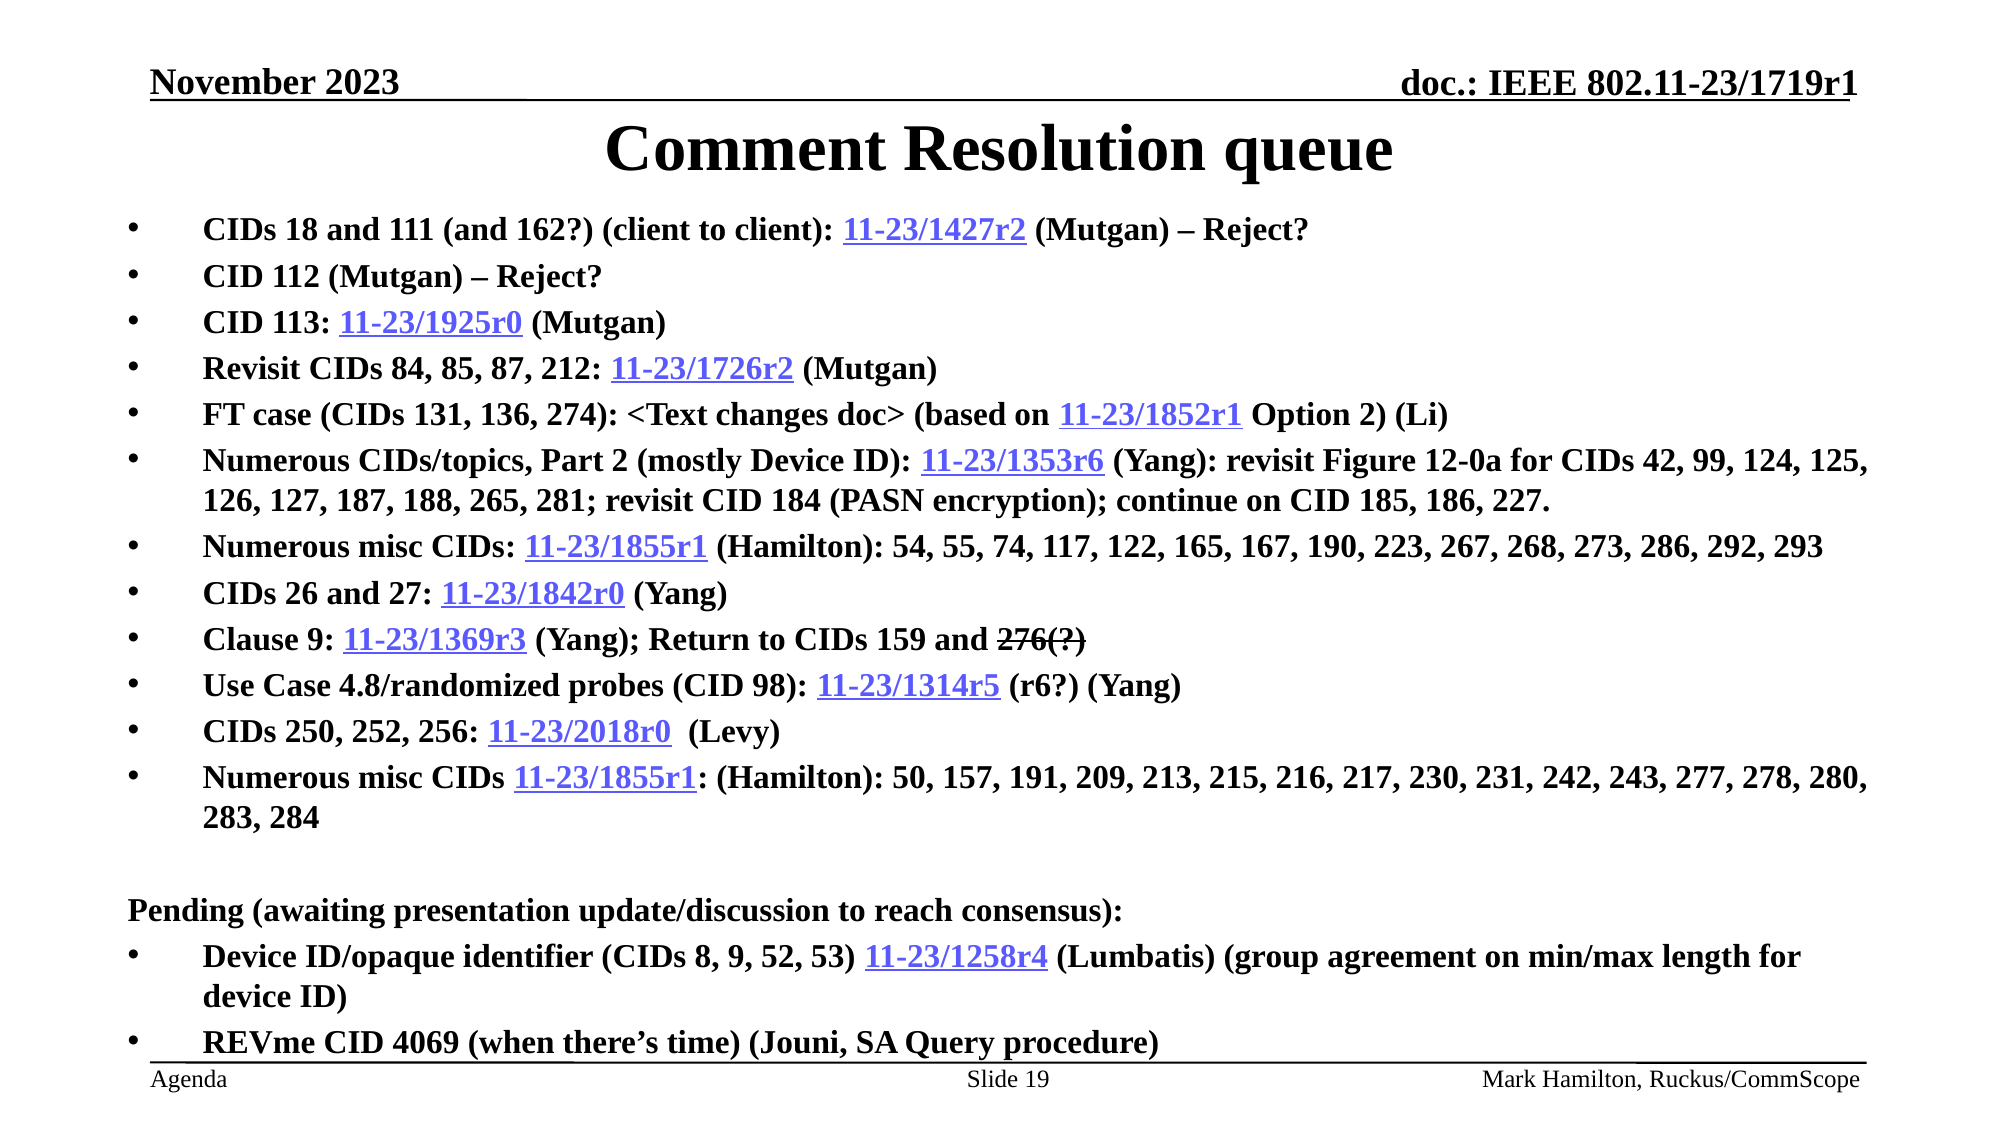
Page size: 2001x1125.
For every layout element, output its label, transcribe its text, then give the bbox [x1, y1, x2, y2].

list CIDs 18 and 111 (and 162?) (client to client): 11-23/1427r2 (Mutgan) – Reject? CID 112 (Mutgan) – Reject? CID 113: 11-23/1925r0 (Mutgan) Revisit CIDs 84, 85, 87, 212: 11-23/1726r2 (Mutgan) FT case (CIDs 131, 136, 274): <Text changes doc> (based on 11-23/1852r1 Option 2) (Li) Numerous CIDs/topics, Part 2 (mostly Device ID): 11-23/1353r6 (Yang): revisit Figure 12-0a for CIDs 42, 99, 124, 125, 126, 127, 187, 188, 265, 281; revisit CID 184 (PASN encryption); continue on CID 185, 186, 227. Numerous misc CIDs: 11-23/1855r1 (Hamilton): 54, 55, 74, 117, 122, 165, 167, 190, 223, 267, 268, 273, 286, 292, 293 CIDs 26 and 27: 11-23/1842r0 (Yang) Clause 9: 11-23/1369r3 (Yang); Return to CIDs 159 and 276(?) Use Case 4.8/randomized probes (CID 98): 11-23/1314r5 (r6?) (Yang) CIDs 250, 252, 256: 11-23/2018r0 (Levy) Numerous misc CIDs 11-23/1855r1: (Hamilton): 50, 157, 191, 209, 213, 215, 216, 217, 230, 231, 242, 243, 277, 278, 280, 283, 284 Pending (awaiting presentation update/discussion to reach consensus): Device ID/opaque identifier (CIDs 8, 9, 52, 53) 11-23/1258r4 (Lumbatis) (group agreement on min/max length for device ID) REVme CID 4069 (when there’s time) (Jouni, SA Query procedure) [112, 199, 1888, 1063]
slide_number Slide 19 [950, 1061, 1067, 1123]
title Comment Resolution queue [149, 112, 1850, 176]
